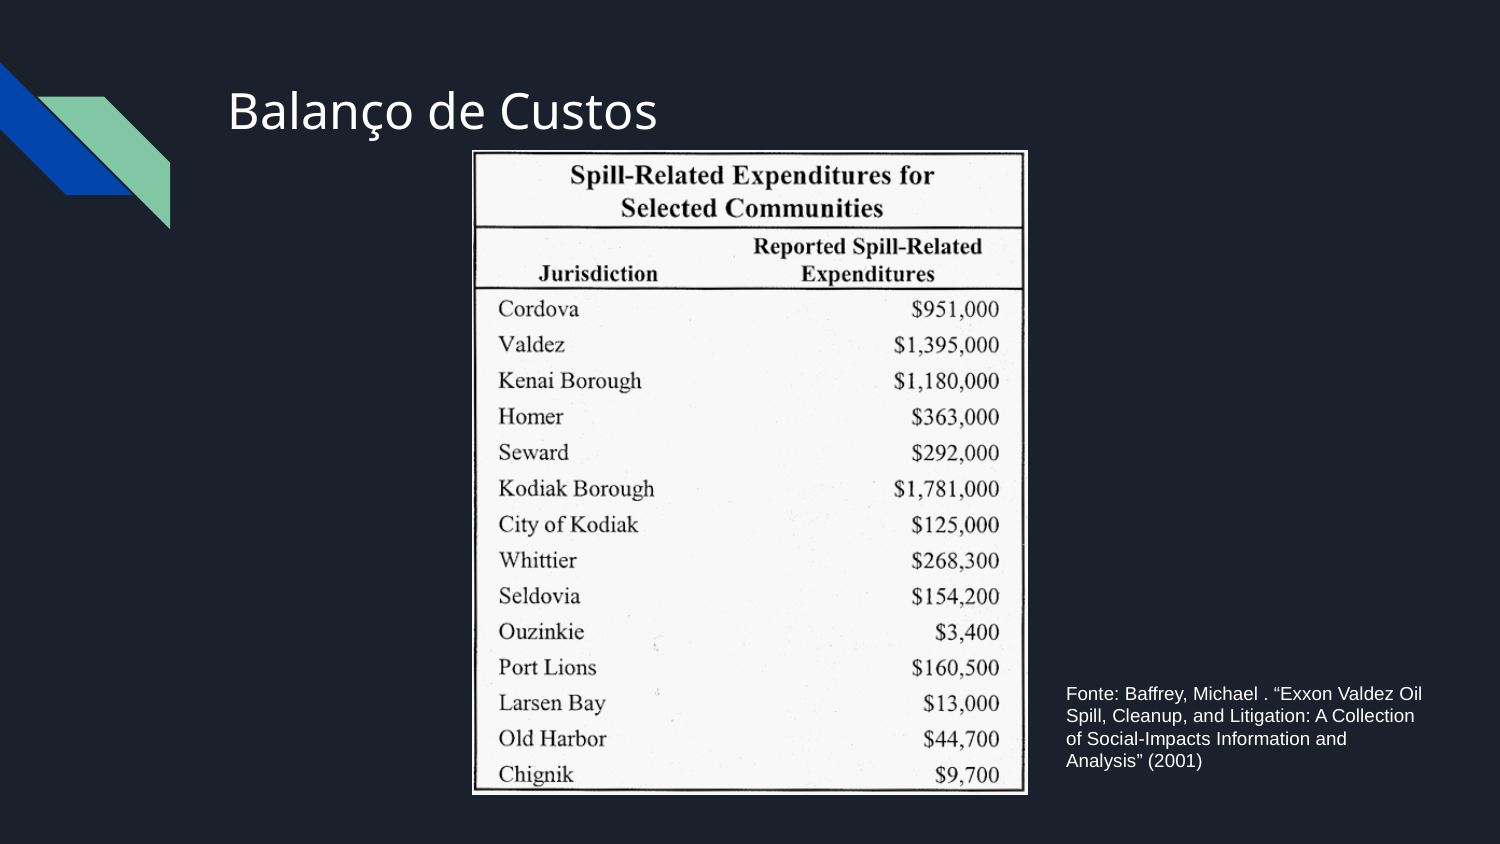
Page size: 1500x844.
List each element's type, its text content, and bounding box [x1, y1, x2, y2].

picture [472, 150, 1028, 795]
title Balanço de Custos [212, 64, 1368, 215]
text_box Fonte: Baffrey, Michael . “Exxon Valdez Oil Spill, Cleanup, and Litigation: A Collection of Social-Impacts Information and Analysis” (2001) [1051, 666, 1441, 795]
